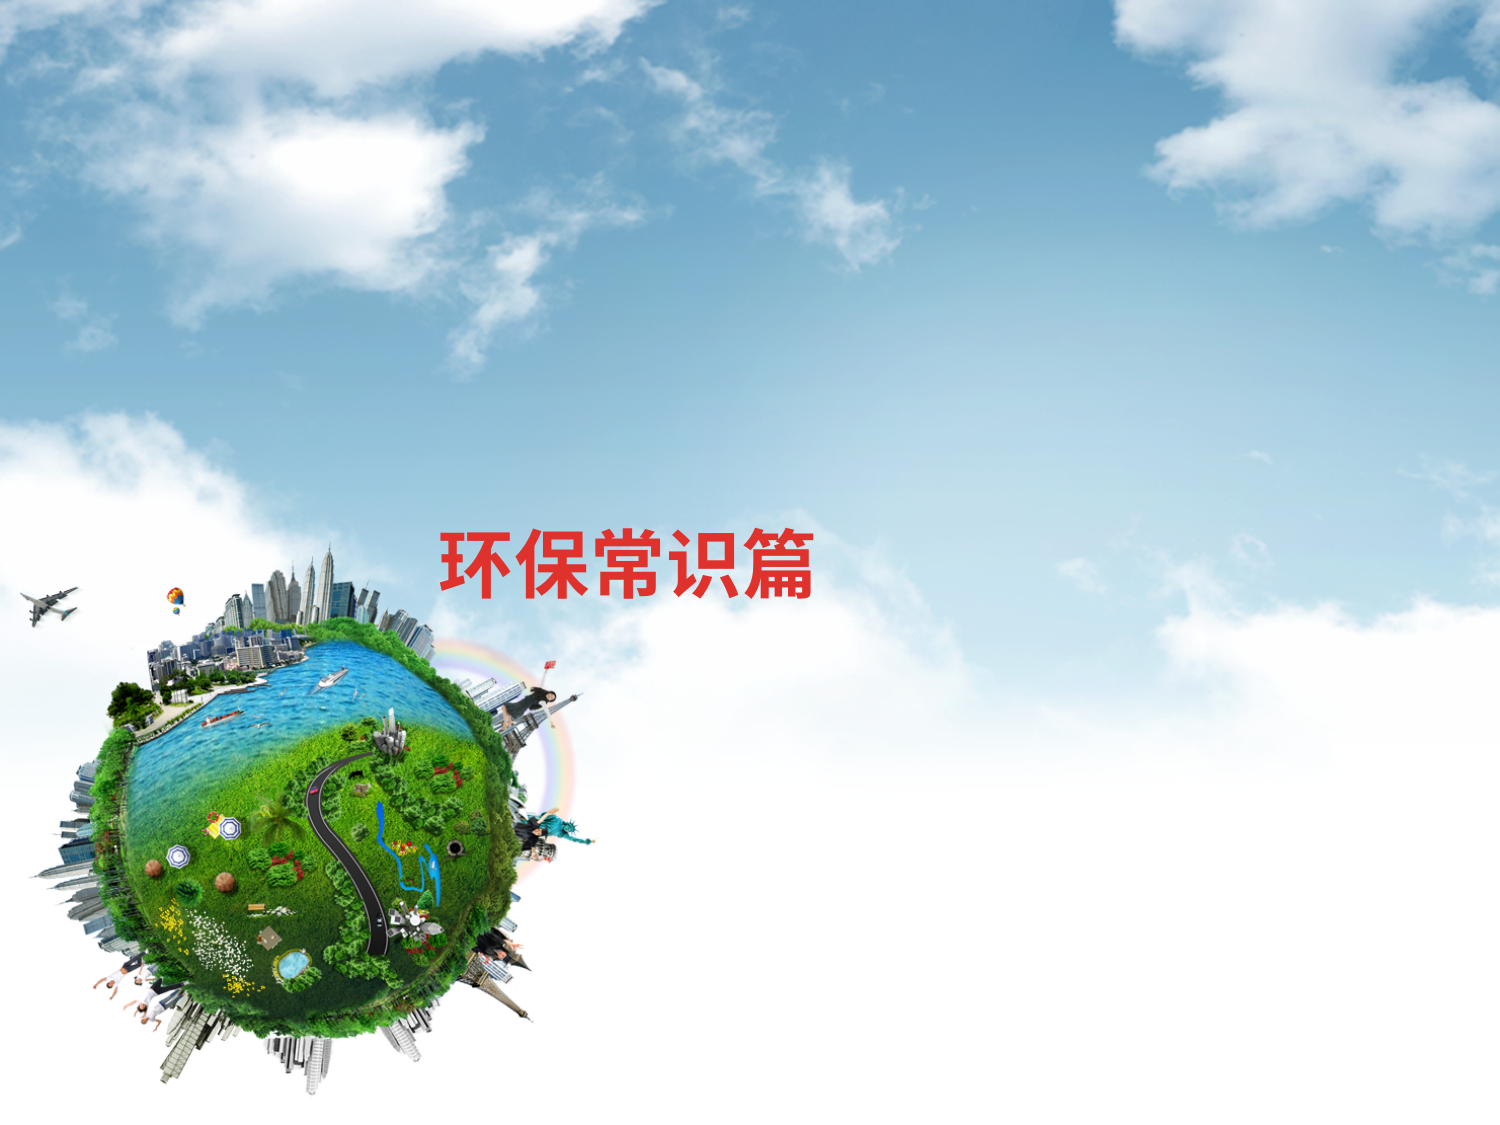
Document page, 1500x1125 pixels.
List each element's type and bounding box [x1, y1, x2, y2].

text_box [0, 0, 1500, 1125]
